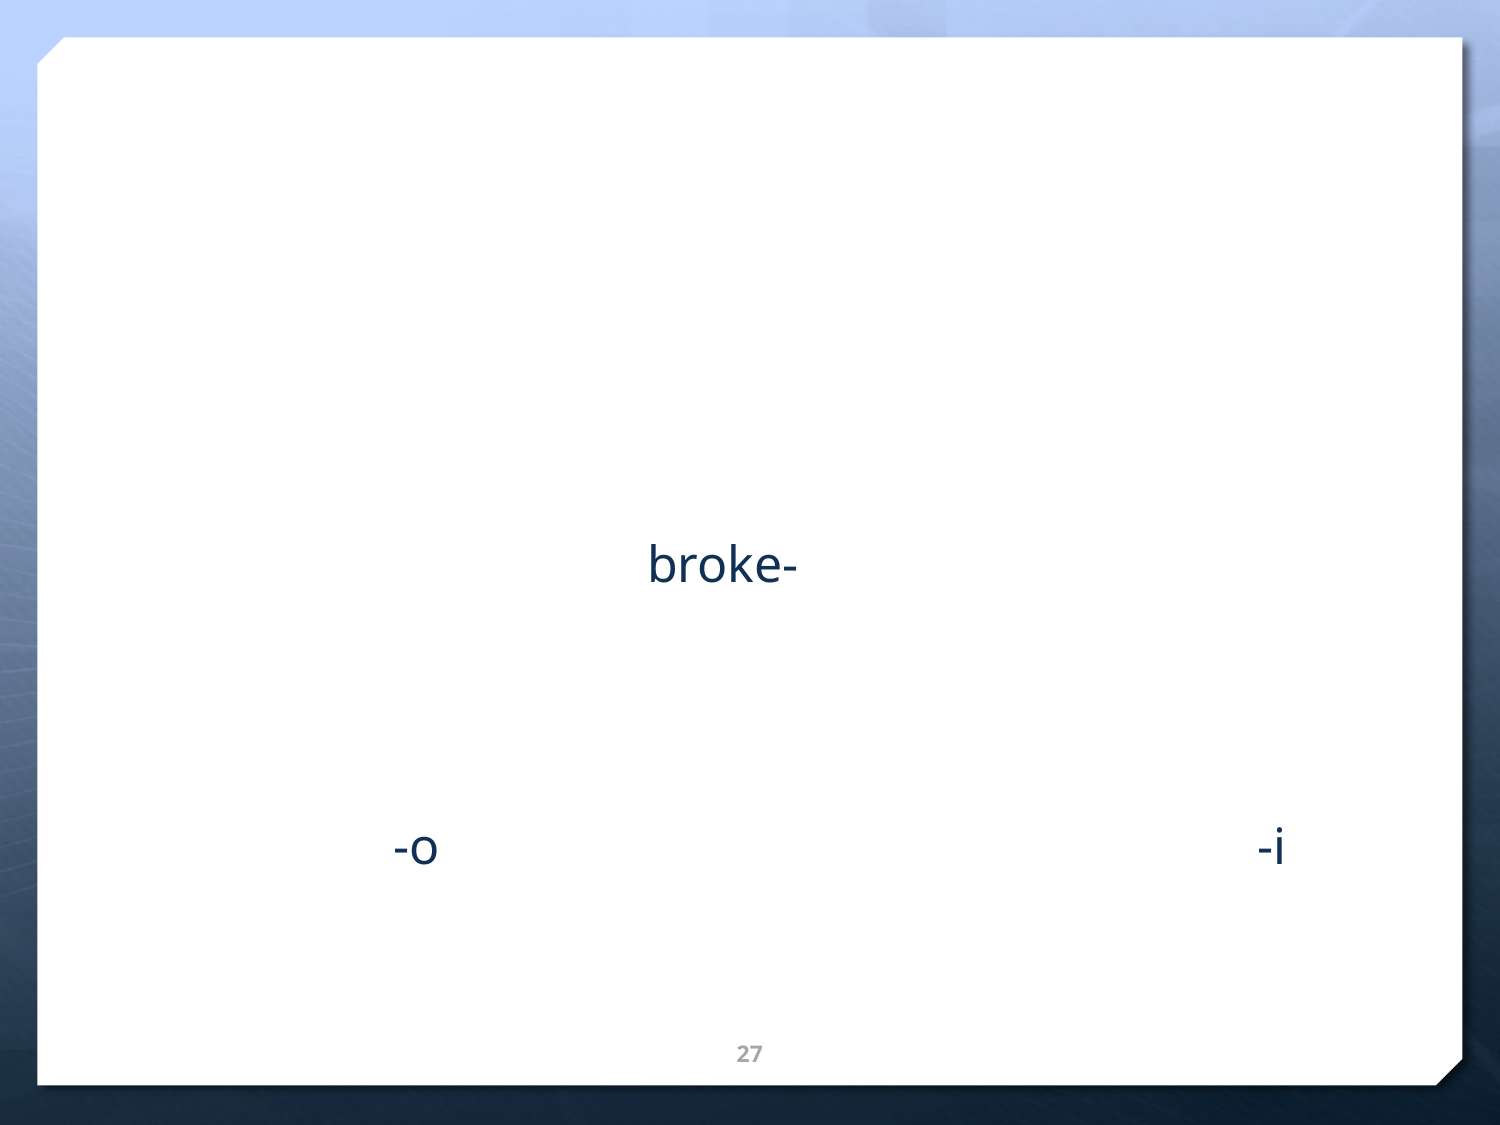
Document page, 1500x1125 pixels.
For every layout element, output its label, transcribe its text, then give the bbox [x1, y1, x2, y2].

slide_number 27 [706, 1025, 794, 1085]
text_box -o -i [378, 807, 1409, 882]
text_box broke- [632, 524, 814, 600]
